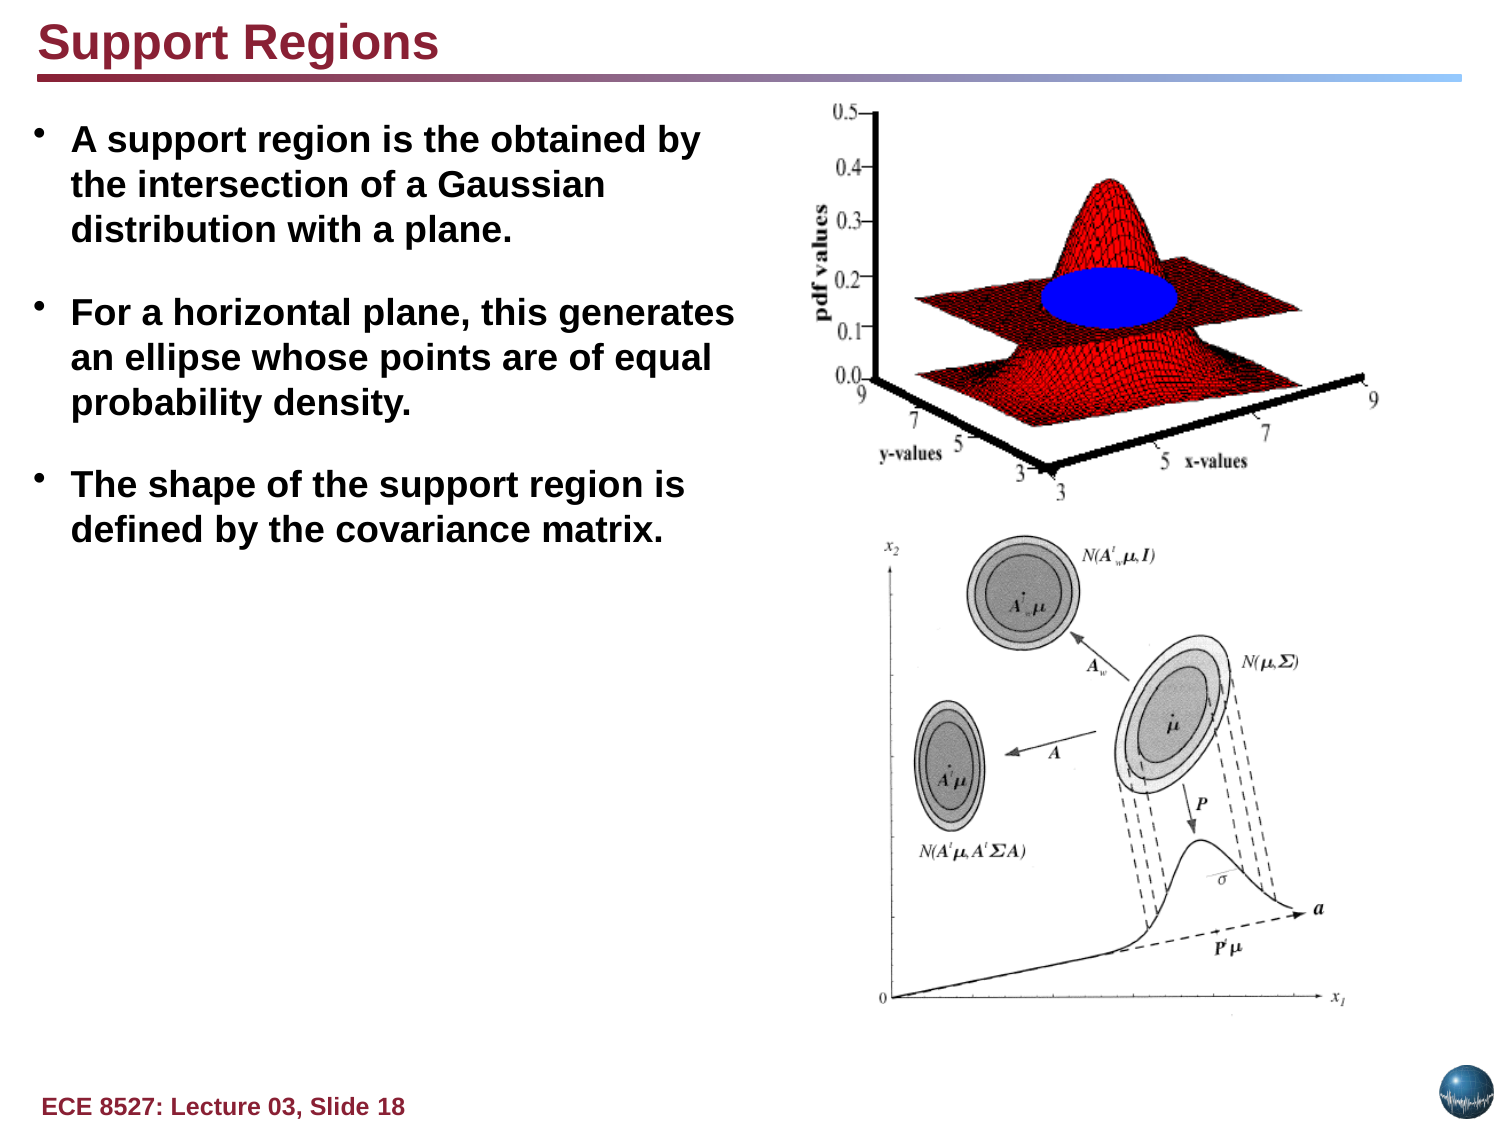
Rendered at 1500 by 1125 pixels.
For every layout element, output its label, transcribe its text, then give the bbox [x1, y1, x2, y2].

picture [1439, 1065, 1494, 1119]
text_box A support region is the obtained by the intersection of a Gaussian distribution with a plane. For a horizontal plane, this generates an ellipse whose points are of equal probability density. The shape of the support region is defined by the covariance matrix. [33, 115, 750, 575]
picture [801, 92, 1397, 514]
picture [859, 522, 1361, 1021]
text_box Support Regions [37, 9, 1163, 70]
